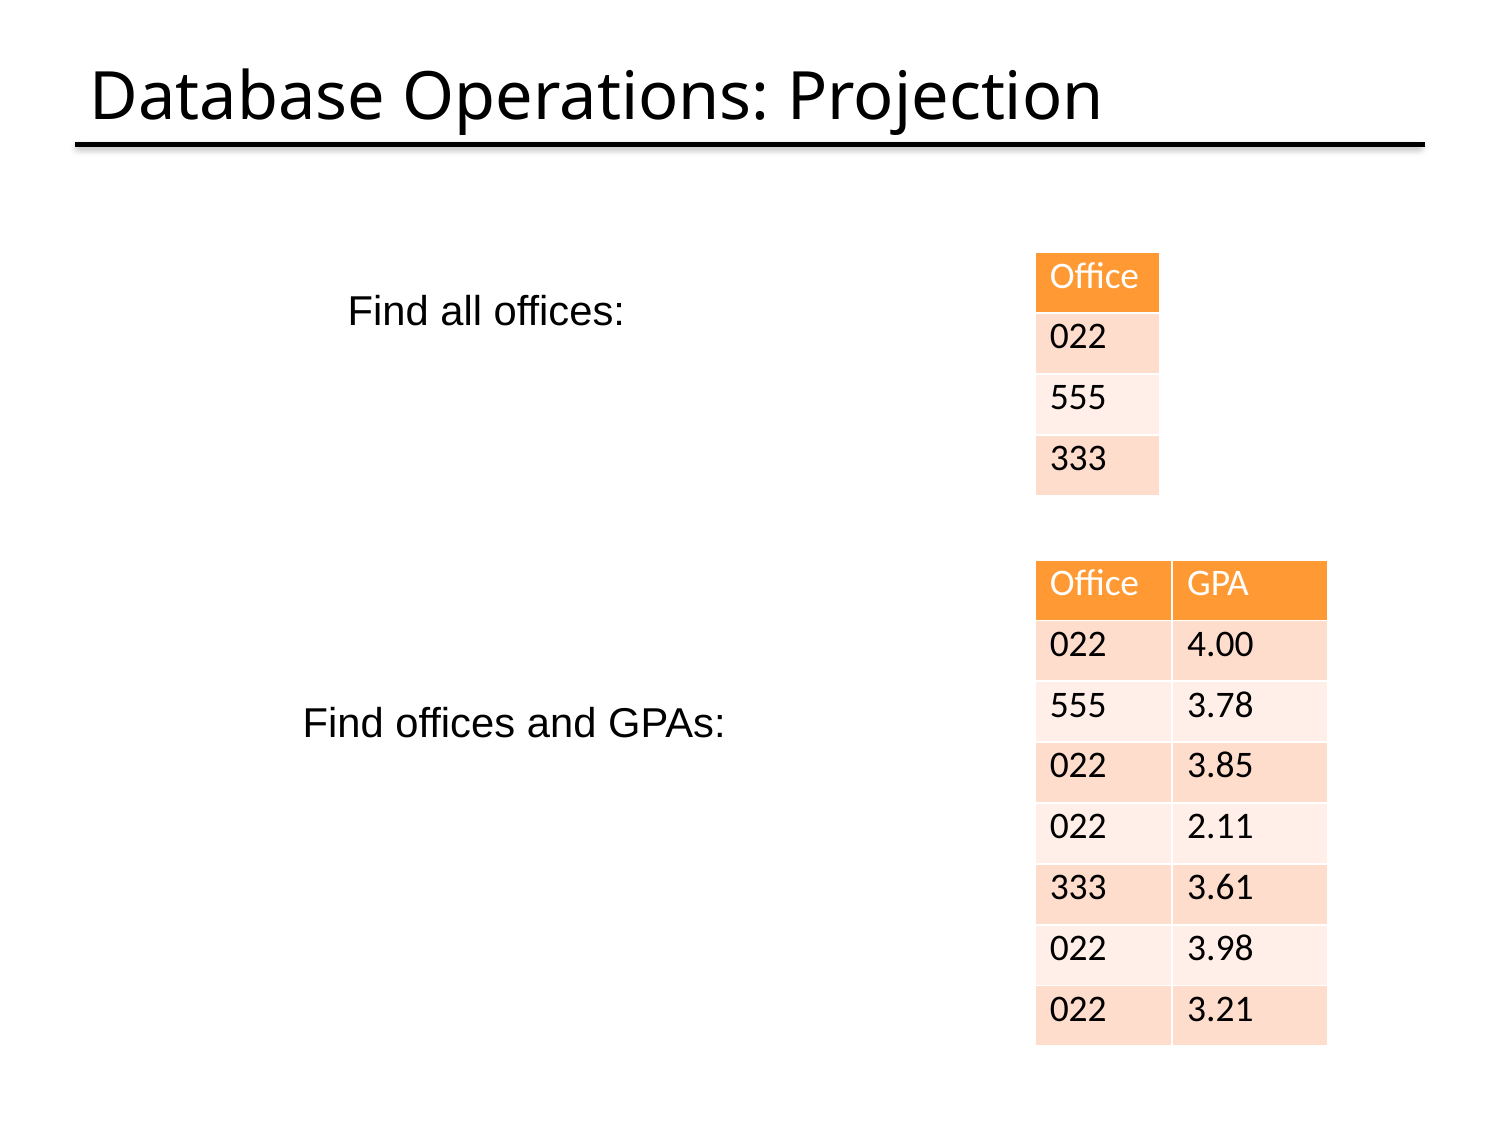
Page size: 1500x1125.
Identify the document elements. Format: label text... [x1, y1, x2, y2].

table_cell 022 [1036, 986, 1171, 1045]
table_cell 3.61 [1173, 865, 1327, 924]
table_cell 022 [1036, 804, 1171, 863]
table_header GPA [1173, 561, 1327, 620]
table_cell 555 [1036, 375, 1159, 434]
table_cell 3.85 [1173, 743, 1327, 802]
table_cell 022 [1036, 926, 1171, 985]
table_cell 333 [1036, 865, 1171, 924]
table_cell 3.21 [1173, 986, 1327, 1045]
table_cell 022 [1036, 743, 1171, 802]
table_cell 555 [1036, 682, 1171, 741]
table_header Office [1036, 561, 1171, 620]
table_cell 3.98 [1173, 926, 1327, 985]
table_cell 022 [1036, 314, 1159, 373]
table_cell 2.11 [1173, 804, 1327, 863]
table_header Office [1036, 253, 1159, 312]
title Database Operations: Projection [75, 45, 1425, 145]
table_cell 022 [1036, 621, 1171, 680]
table_cell 4.00 [1173, 621, 1327, 680]
table_cell 333 [1036, 436, 1159, 495]
table_cell 3.78 [1173, 682, 1327, 741]
